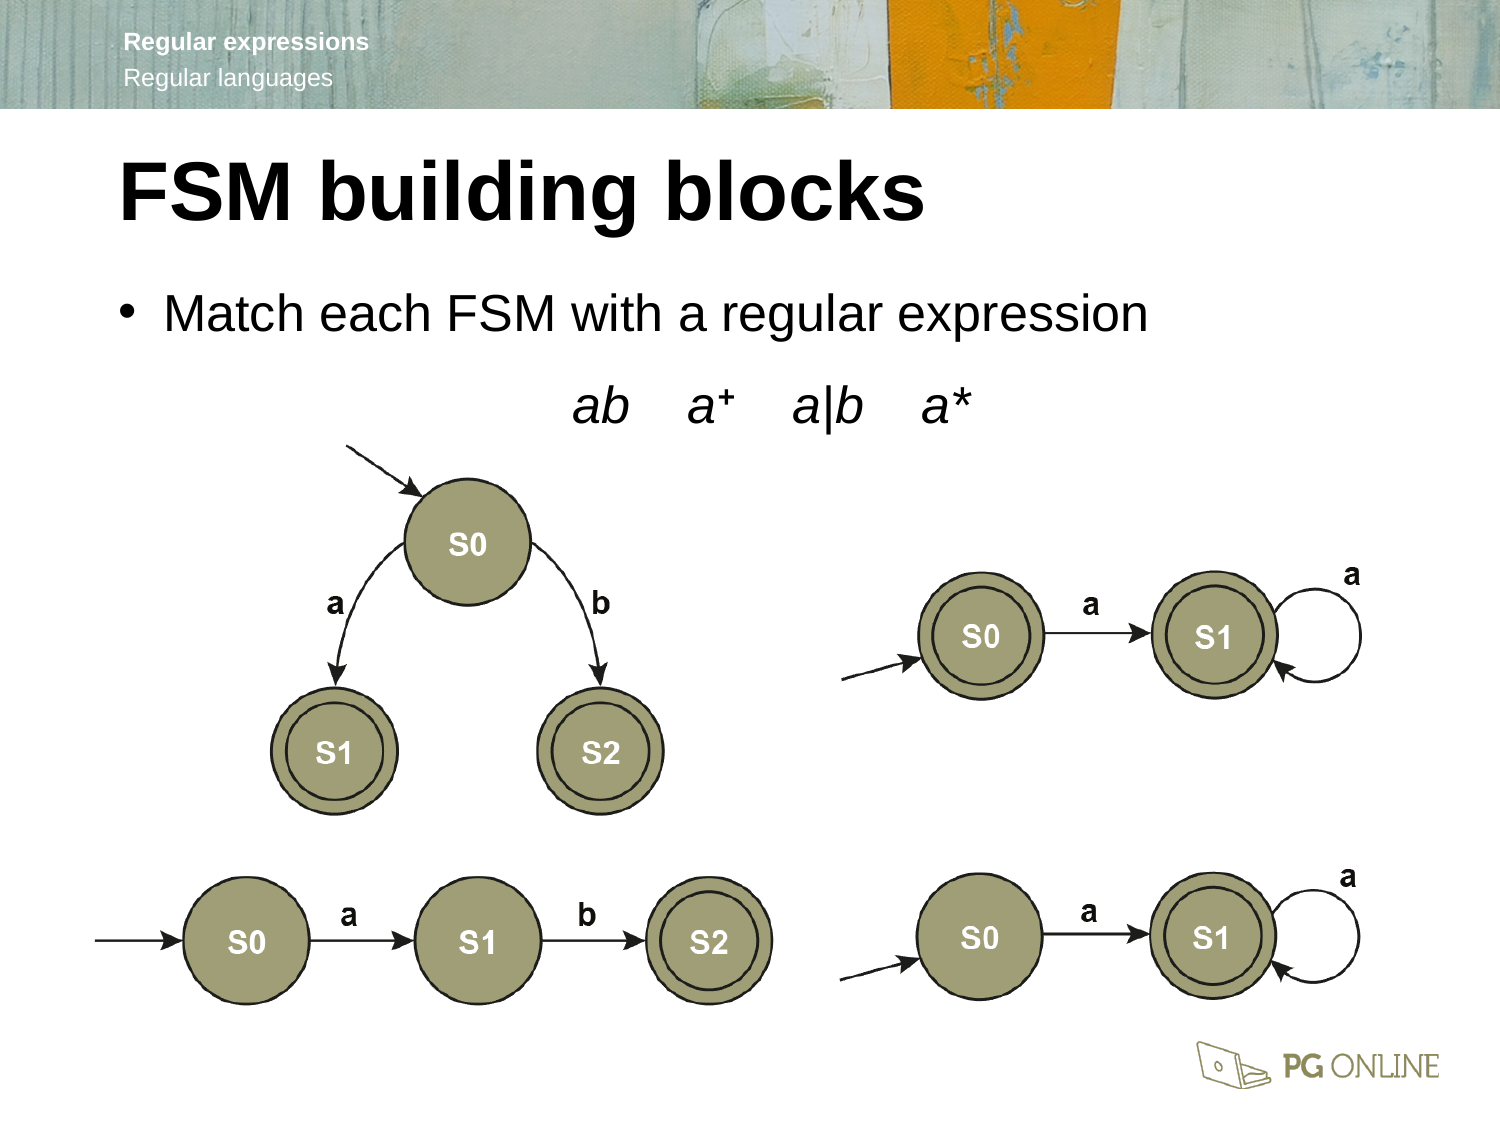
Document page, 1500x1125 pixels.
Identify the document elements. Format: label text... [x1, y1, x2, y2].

picture [260, 437, 670, 829]
picture [87, 866, 780, 1013]
picture [0, 0, 1500, 109]
list FSM building blocks [118, 148, 1401, 259]
picture [835, 862, 1364, 1005]
list Match each FSM with a regular expression ab a+ a|b a* [118, 279, 1440, 847]
picture [836, 562, 1368, 704]
